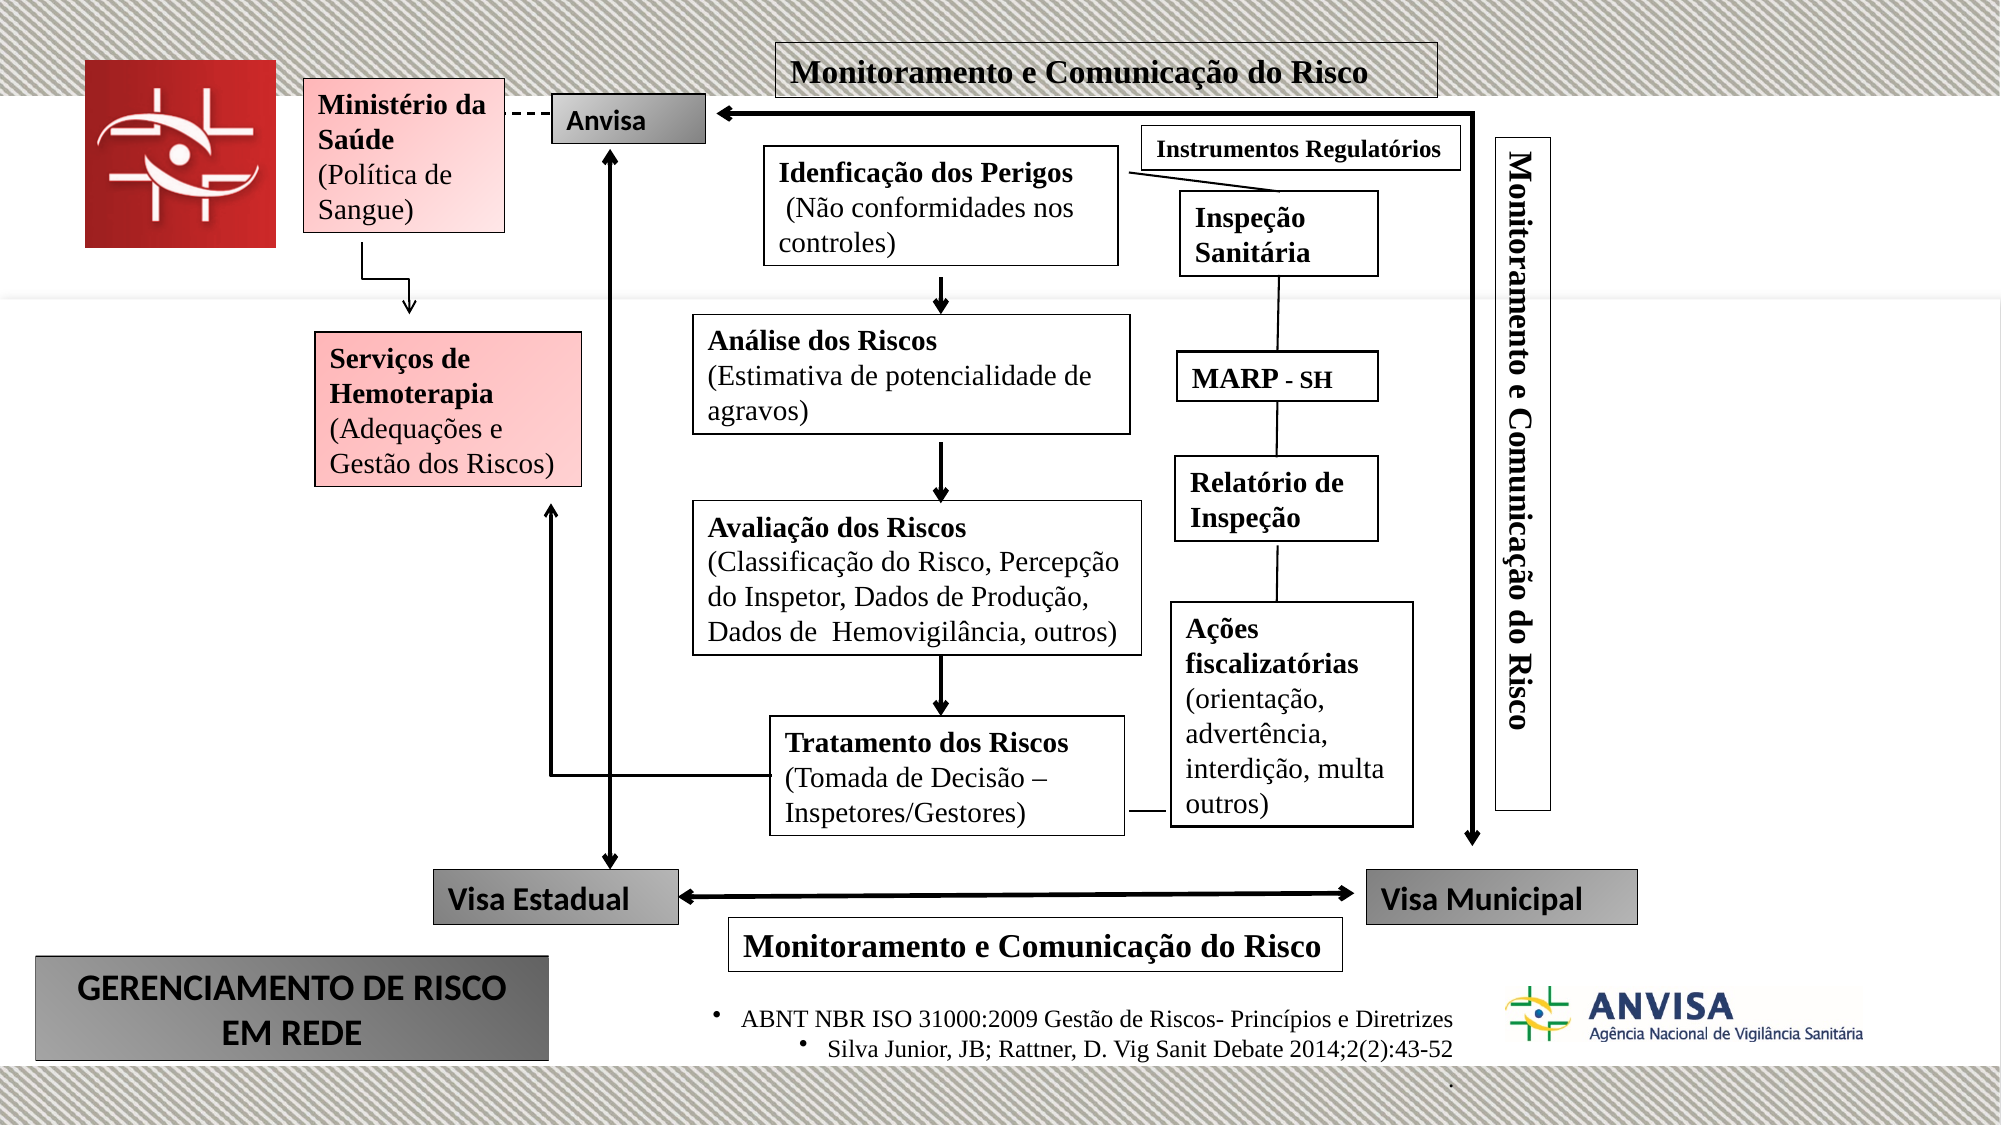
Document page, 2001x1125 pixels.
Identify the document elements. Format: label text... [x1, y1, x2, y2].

text_box Monitoramento e Comunicação do Risco [728, 916, 1343, 972]
text_box Instrumentos Regulatórios [1141, 125, 1461, 171]
text_box GERENCIAMENTO DE RISCO EM REDE [35, 955, 549, 1061]
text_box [551, 503, 610, 777]
text_box Monitoramento e Comunicação do Risco [775, 42, 1437, 98]
text_box Inspeção Sanitária [1180, 191, 1378, 276]
text_box Visa Estadual [433, 869, 678, 925]
text_box Anvisa [551, 93, 706, 144]
picture [0, 1066, 2000, 1125]
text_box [611, 503, 771, 777]
text_box Visa Municipal [1366, 869, 1638, 925]
picture [0, 0, 2000, 248]
picture [1505, 986, 1863, 1042]
text_box Análise dos Riscos (Estimativa de potencialidade de agravos) [692, 314, 1130, 434]
text_box Idenficação dos Perigos (Não conformidades nos controles) [763, 146, 1119, 266]
text_box ABNT NBR ISO 31000:2009 Gestão de Riscos- Princípios e Diretrizes Silva Junior, JB; Rattner, D. Vig Sanit Debate 2014;2(2):43-52 . [146, 994, 1469, 1100]
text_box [1129, 172, 1280, 192]
text_box Serviços de Hemoterapia (Adequações e Gestão dos Riscos) [314, 331, 582, 487]
text_box Avaliação dos Riscos (Classificação do Risco, Percepção do Inspetor, Dados de Produção, Dados de Hemovigilância, outros) [692, 500, 1142, 655]
text_box Relatório de Inspeção [1175, 456, 1378, 541]
text_box MARP - SH [1177, 351, 1378, 402]
text_box Tratamento dos Riscos (Tomada de Decisão – Inspetores/Gestores) [770, 716, 1125, 836]
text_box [350, 255, 422, 303]
text_box Ministério da Saúde (Política de Sangue) [303, 78, 504, 233]
text_box Monitoramento e Comunicação do Risco [1495, 137, 1551, 811]
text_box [677, 893, 1355, 898]
text_box Ações fiscalizatórias (orientação, advertência, interdição, multa outros) [1170, 602, 1414, 827]
